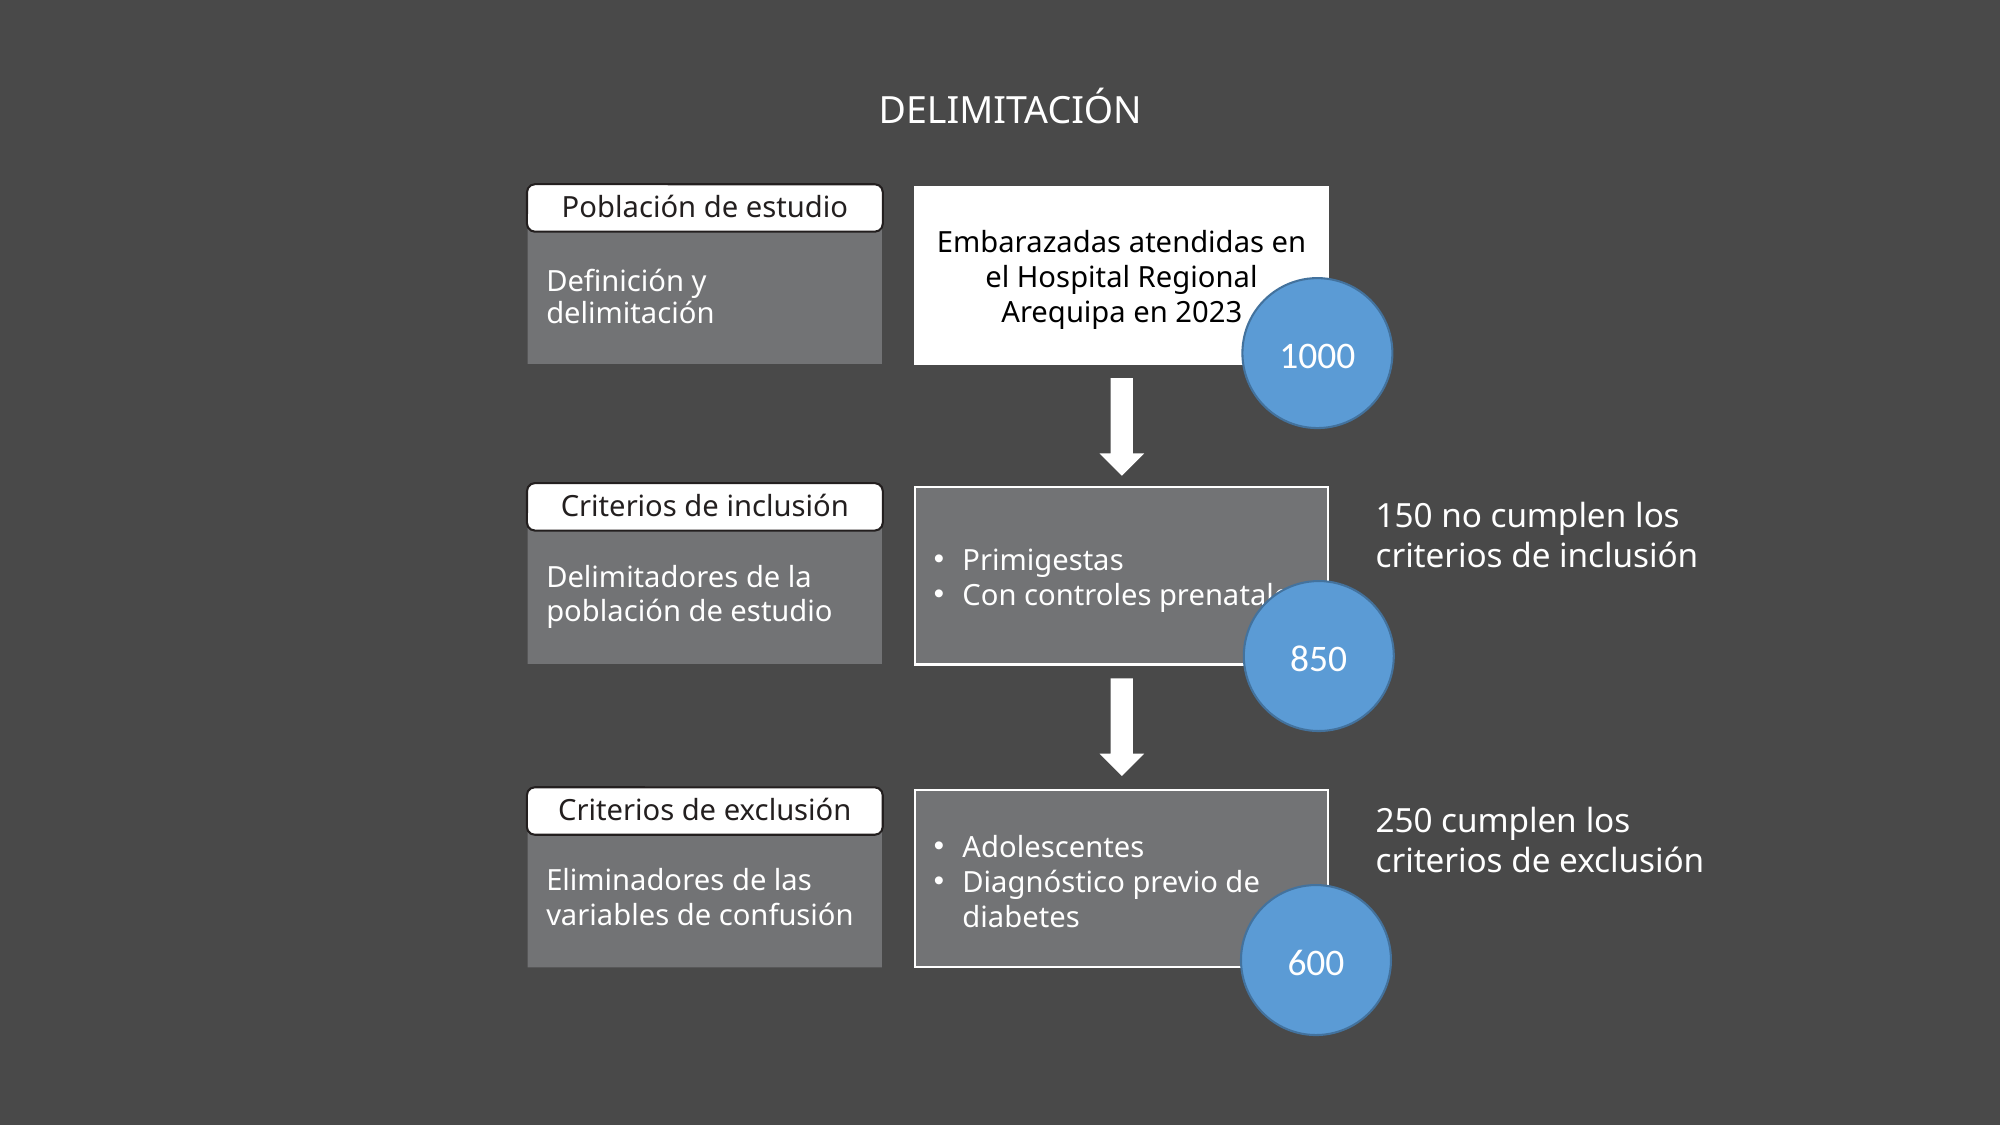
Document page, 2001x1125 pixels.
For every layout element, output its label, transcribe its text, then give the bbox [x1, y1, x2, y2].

text_box Criterios de inclusión [525, 482, 884, 532]
text_box Adolescentes Diagnóstico previo de diabetes [914, 789, 1329, 968]
text_box 850 [1242, 580, 1395, 733]
text_box DELIMITACIÓN [863, 78, 1157, 139]
text_box Criterios de exclusión [525, 786, 884, 836]
text_box 600 [1239, 884, 1393, 1037]
text_box 250 cumplen los criterios de exclusión [1360, 791, 1752, 886]
text_box [1097, 377, 1147, 478]
text_box Primigestas Con controles prenatales [914, 486, 1329, 666]
text_box Eliminadores de las variables de confusión [527, 832, 883, 968]
text_box Población de estudio [525, 183, 884, 233]
text_box Embarazadas atendidas en el Hospital Regional Arequipa en 2023 [914, 186, 1329, 365]
text_box Delimitadores de la población de estudio [527, 528, 883, 665]
text_box [1097, 677, 1147, 778]
text_box Definición y delimitación [527, 229, 883, 365]
text_box 150 no cumplen los criterios de inclusión [1360, 487, 1723, 582]
text_box 1000 [1241, 277, 1394, 430]
